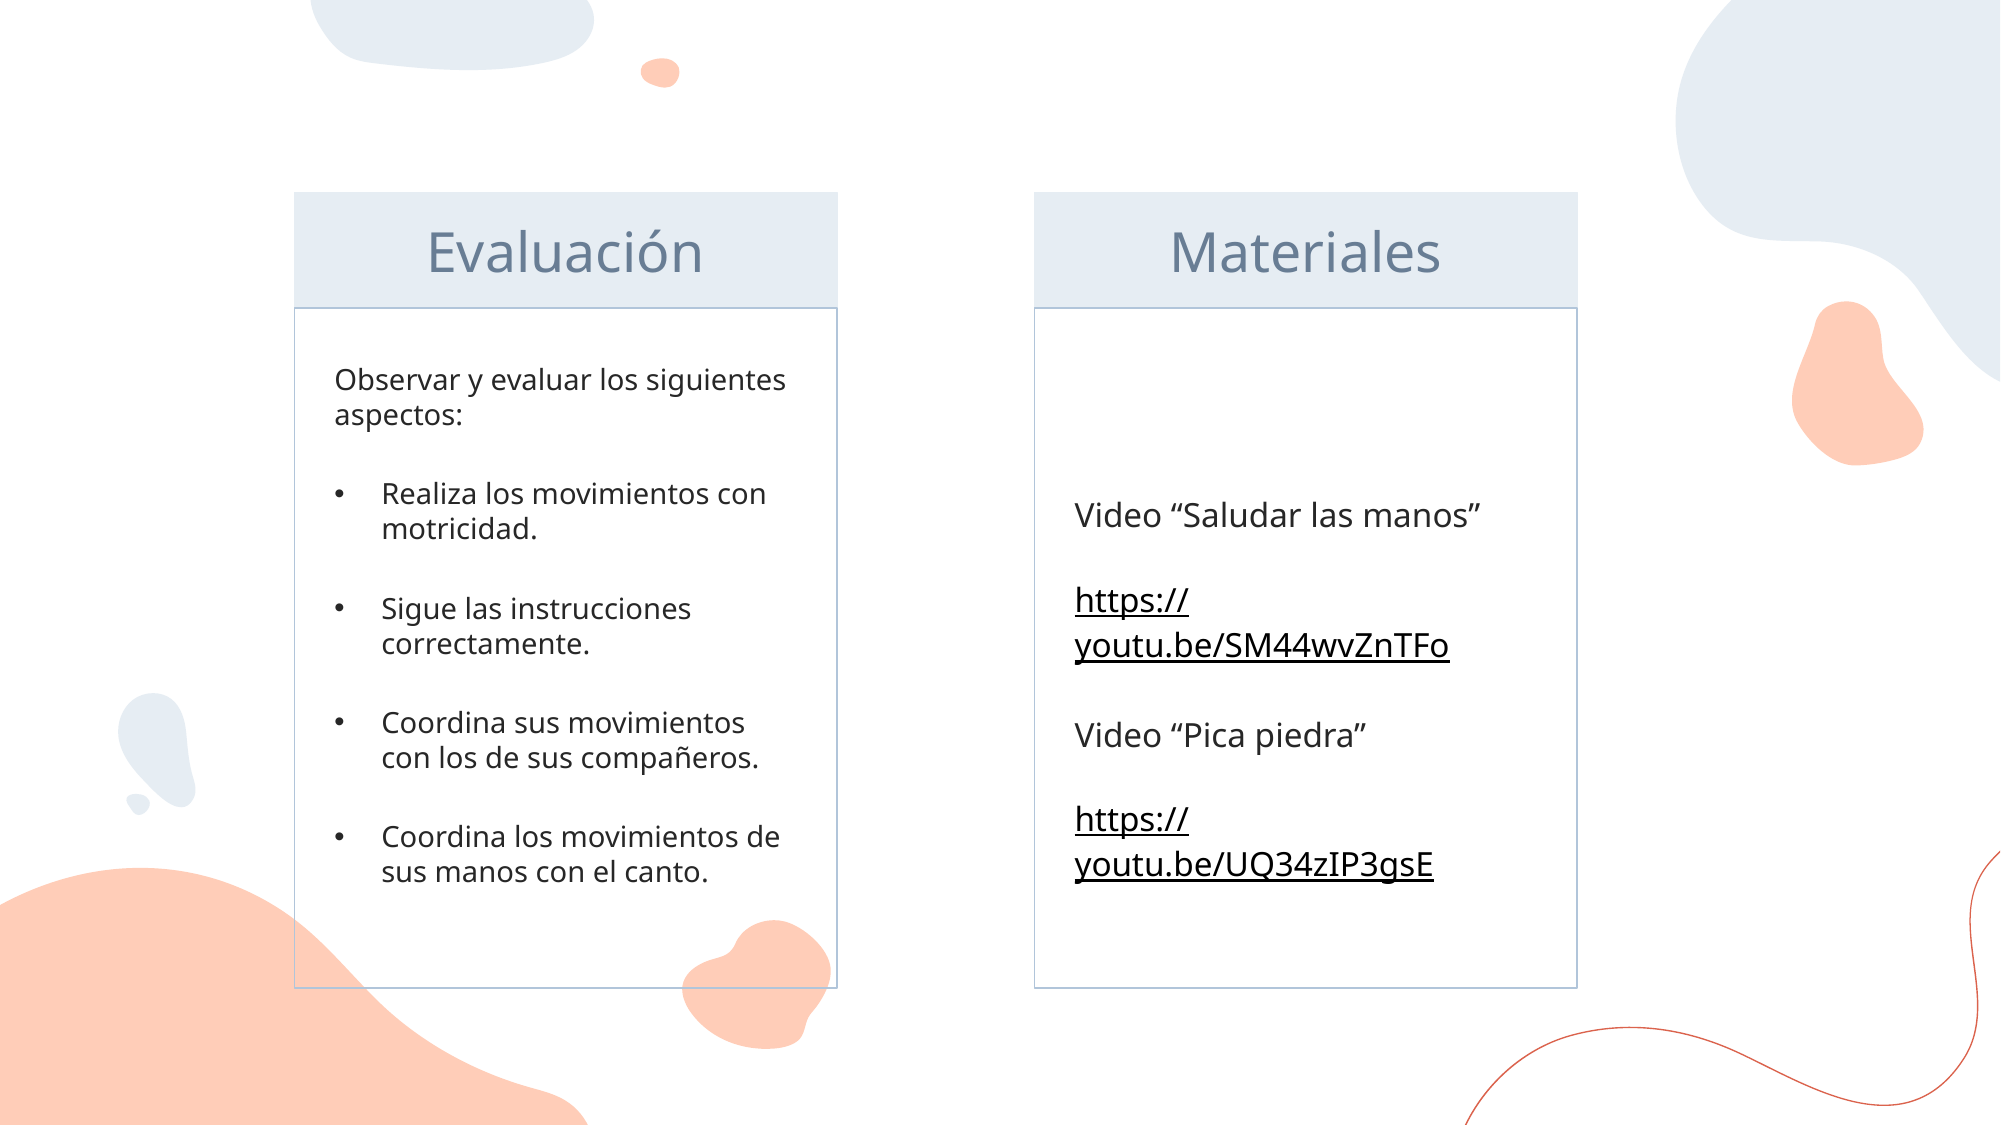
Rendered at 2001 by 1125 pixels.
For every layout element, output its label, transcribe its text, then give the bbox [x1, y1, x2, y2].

text_box Materiales [1034, 192, 1578, 307]
title Evaluación [294, 192, 838, 307]
text_box Video “Saludar las manos” https://youtu.be/SM44wvZnTFo Video “Pica piedra” https://youtu.be/UQ34zIP3gsE [1034, 307, 1578, 988]
subtitle Observar y evaluar los siguientes aspectos: Realiza los movimientos con motricidad. Sigue las instrucciones correctamente. Coordina sus movimientos con los de sus compañeros. Coordina los movimientos de sus manos con el canto. [294, 307, 838, 989]
